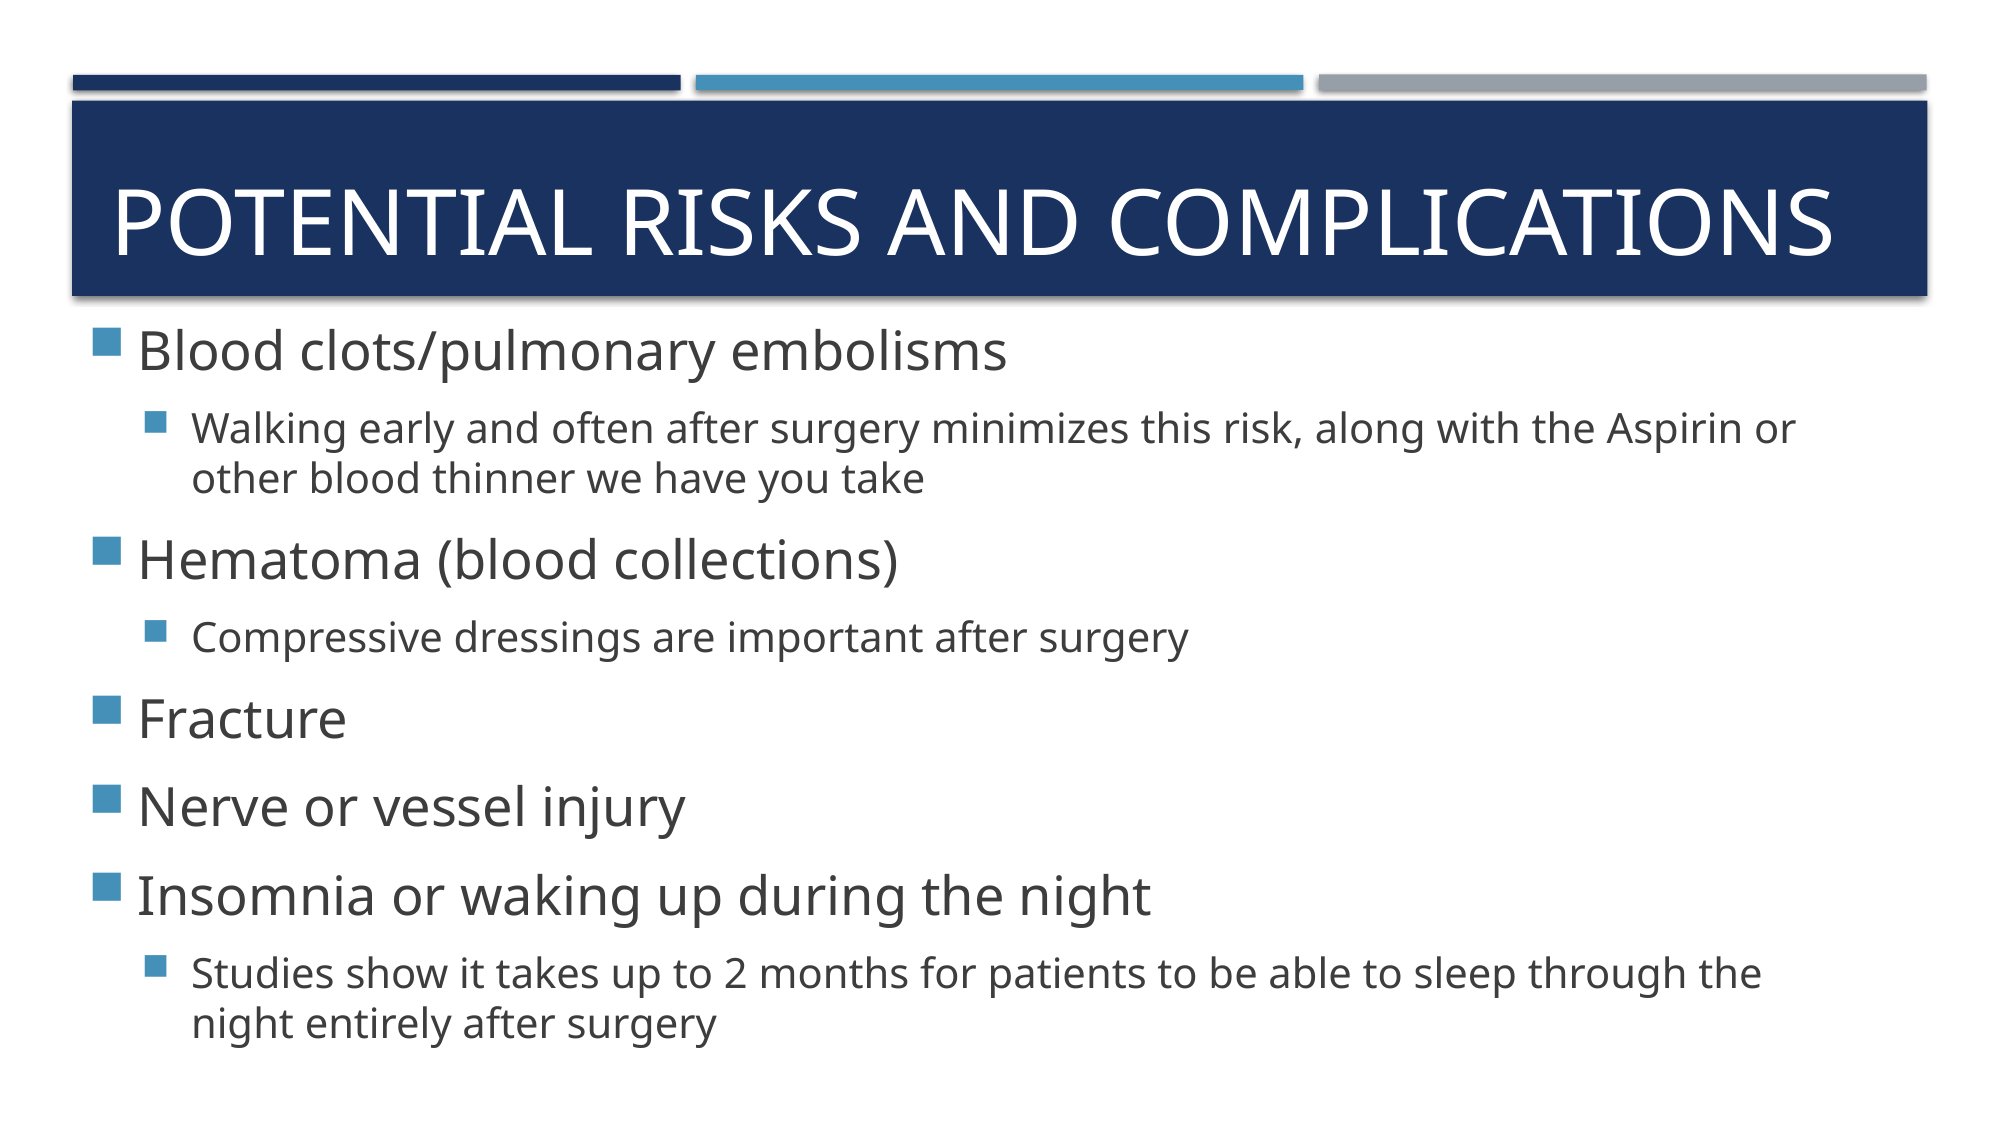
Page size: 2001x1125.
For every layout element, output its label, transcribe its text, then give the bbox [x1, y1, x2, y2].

title Potential risks and complications [95, 115, 1905, 282]
list Blood clots/pulmonary embolisms Walking early and often after surgery minimizes this risk, along with the Aspirin or other blood thinner we have you take Hematoma (blood collections) Compressive dressings are important after surgery Fracture Nerve or vessel injury Insomnia or waking up during the night Studies show it takes up to 2 months for patients to be able to sleep through the night entirely after surgery [72, 308, 1843, 1097]
